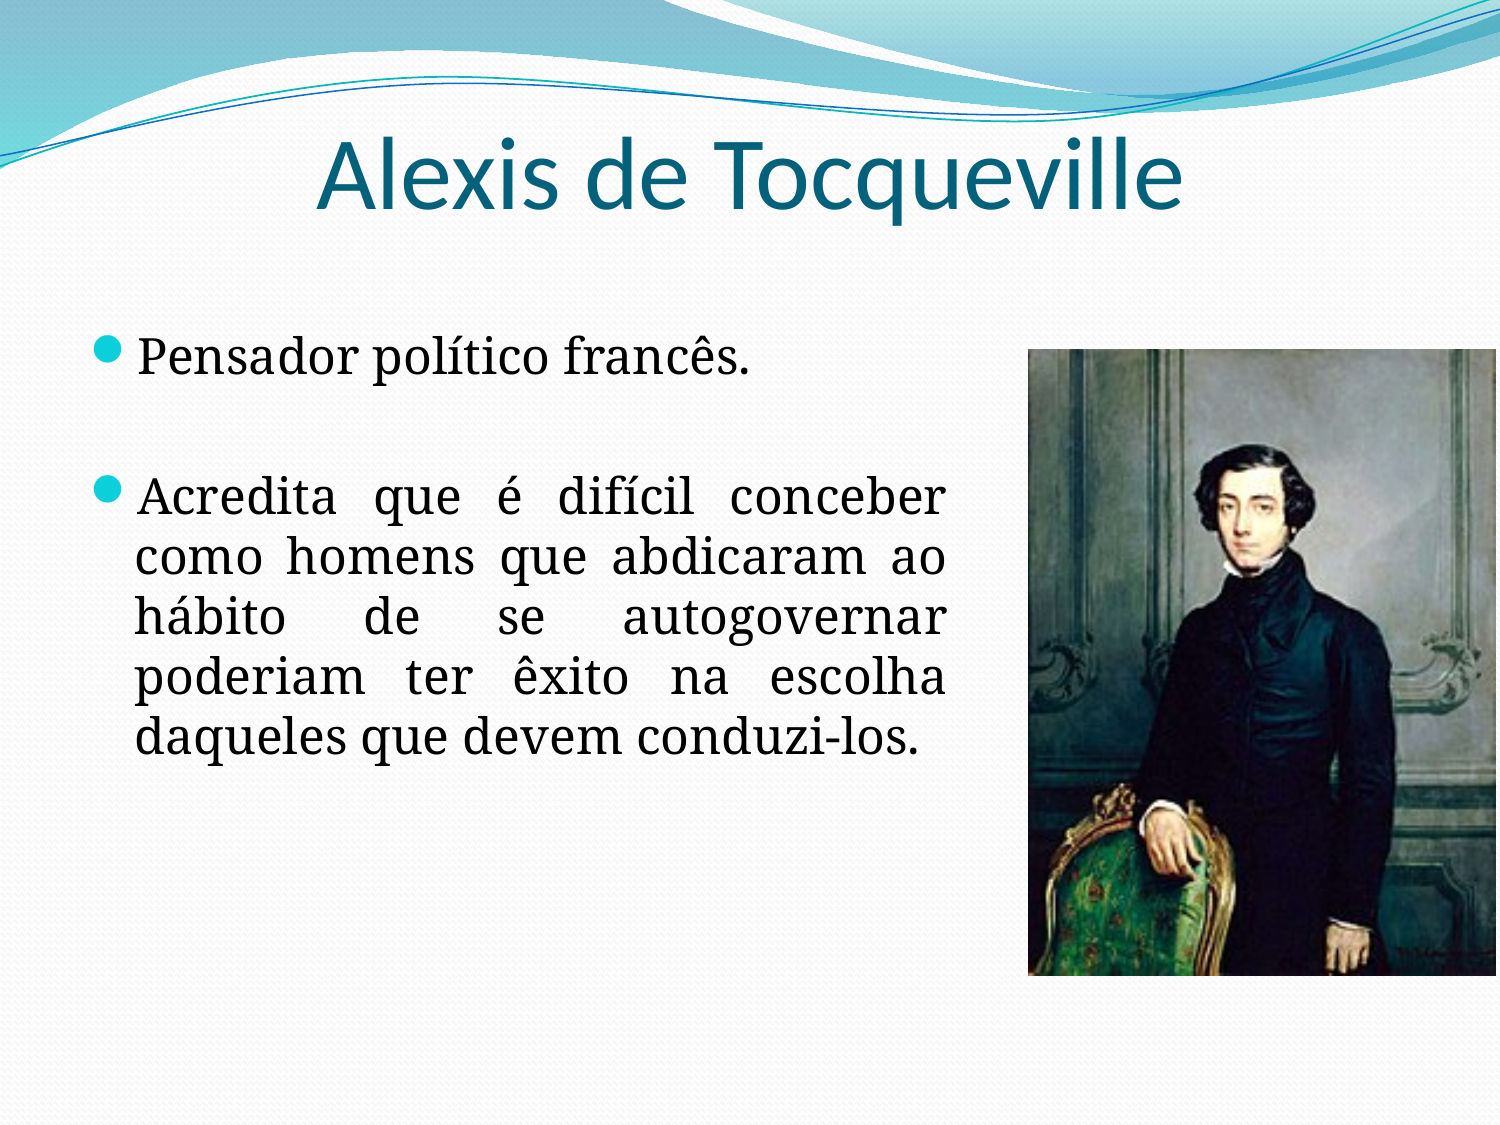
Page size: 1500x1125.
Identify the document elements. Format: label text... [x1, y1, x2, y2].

picture [1028, 349, 1496, 977]
list Pensador político francês. Acredita que é difícil conceber como homens que abdicaram ao hábito de se autogovernar poderiam ter êxito na escolha daqueles que devem conduzi-los. [75, 317, 963, 1038]
title Alexis de Tocqueville [76, 42, 1427, 231]
